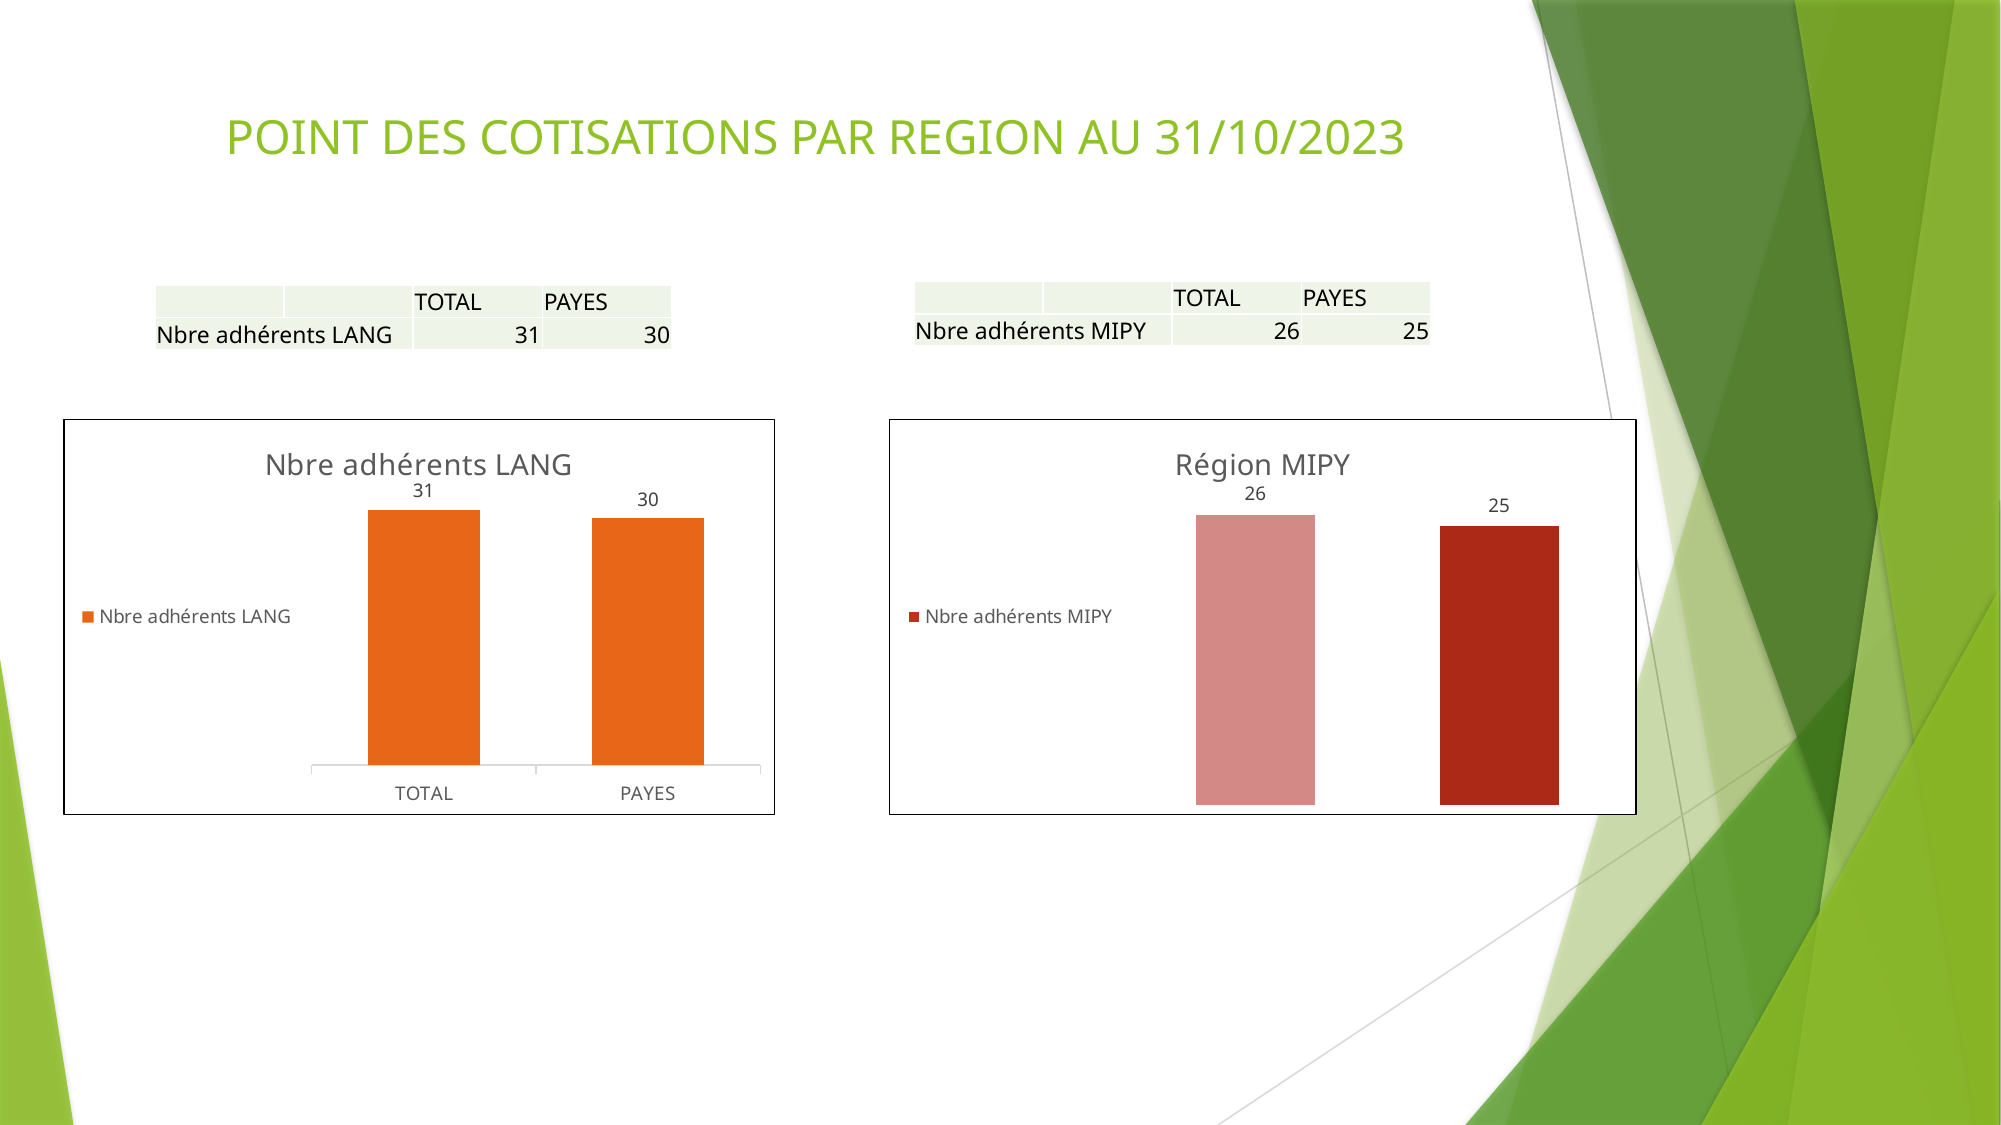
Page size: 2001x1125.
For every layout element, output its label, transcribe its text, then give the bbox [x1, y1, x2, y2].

table_cell 30 [543, 318, 671, 349]
title POINT DES COTISATIONS PAR REGION AU 31/10/2023 [111, 99, 1522, 172]
chart [62, 418, 776, 816]
table_cell 31 [414, 318, 542, 349]
table_header PAYES [1302, 282, 1430, 313]
table_cell Nbre adhérents MIPY [915, 315, 1171, 345]
table_cell Nbre adhérents LANG [156, 318, 412, 349]
table_header [1044, 282, 1171, 313]
table_header [156, 286, 283, 317]
table_header TOTAL [1173, 282, 1301, 313]
table_header TOTAL [414, 286, 542, 317]
table_header PAYES [543, 286, 671, 317]
table_cell 26 [1173, 315, 1301, 345]
table_header [915, 282, 1042, 313]
chart [888, 418, 1638, 816]
table_cell 25 [1302, 315, 1430, 345]
table_header [285, 286, 412, 317]
